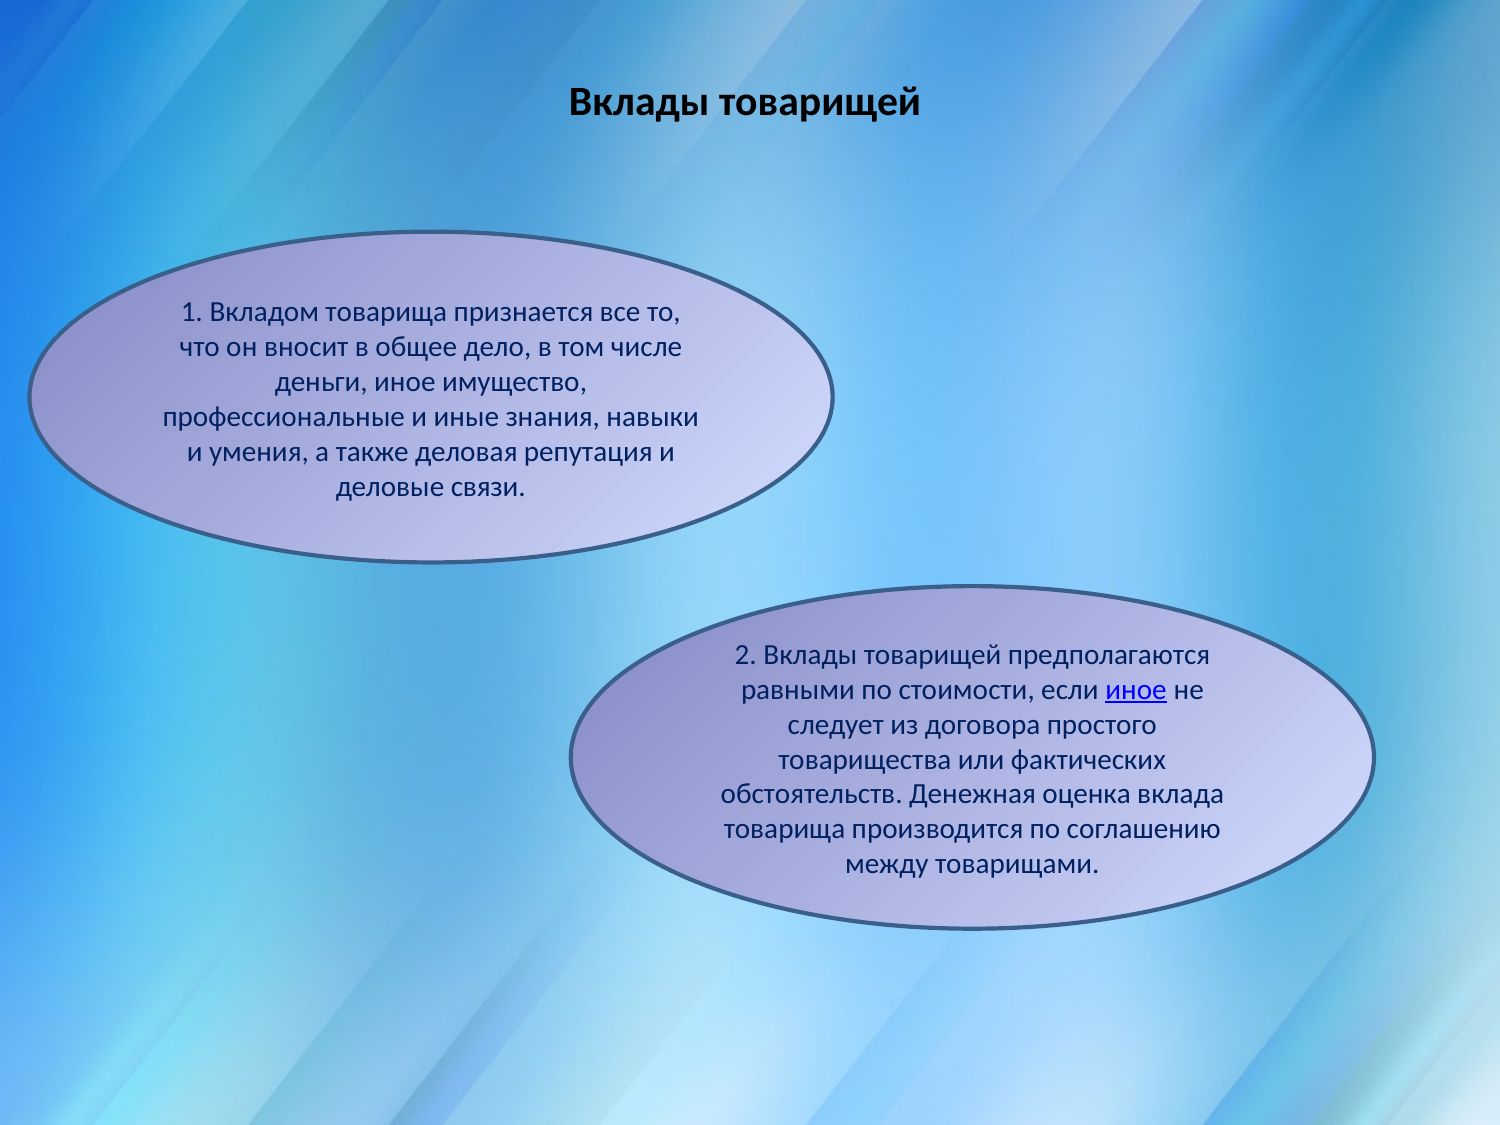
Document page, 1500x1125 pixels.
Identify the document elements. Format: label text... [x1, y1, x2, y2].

picture [0, 0, 1500, 1125]
text_box 2. Вклады товарищей предполагаются равными по стоимости, если иное не следует из договора простого товарищества или фактических обстоятельств. Денежная оценка вклада товарища производится по соглашению между товарищами. [568, 584, 1377, 931]
text_box 1. Вкладом товарища признается все то, что он вносит в общее дело, в том числе деньги, иное имущество, профессиональные и иные знания, навыки и умения, а также деловая репутация и деловые связи. [27, 229, 835, 565]
text_box Вклады товарищей [370, 66, 1121, 177]
